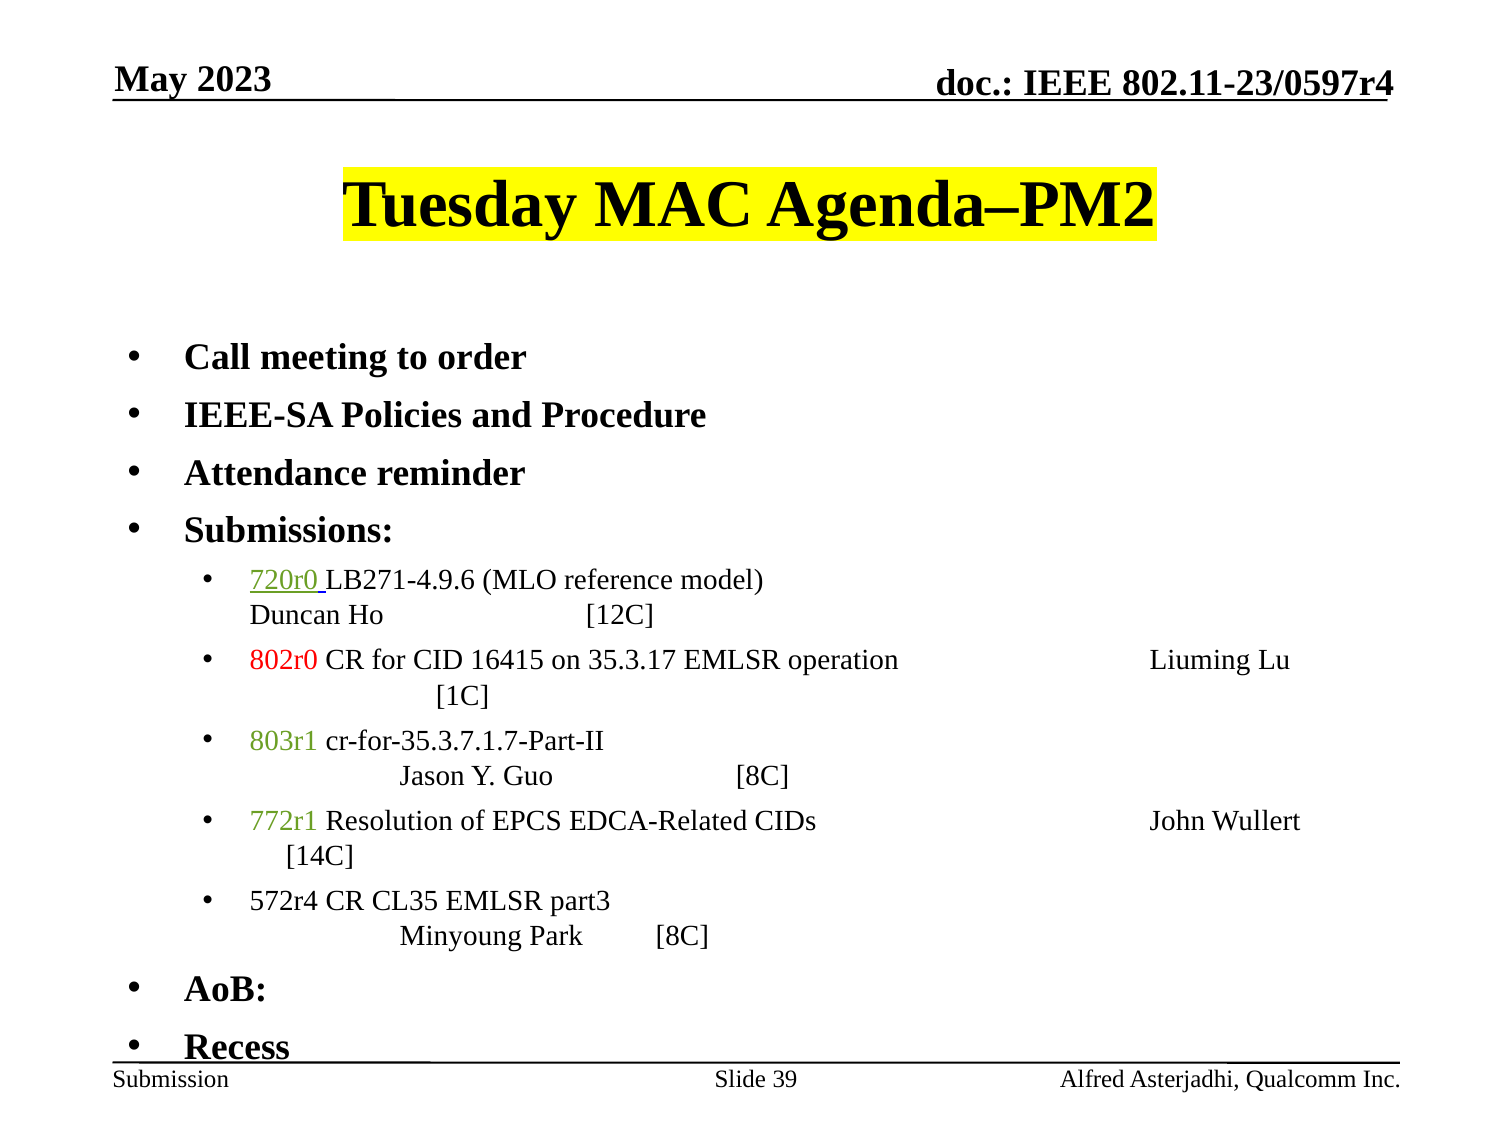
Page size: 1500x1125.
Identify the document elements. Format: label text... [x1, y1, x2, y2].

footer Alfred Asterjadhi, Qualcomm Inc. [878, 1061, 1402, 1093]
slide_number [114, 54, 423, 100]
slide_number Slide 39 [712, 1061, 800, 1123]
title Tuesday MAC Agenda–PM2 [112, 112, 1388, 288]
list Call meeting to order IEEE-SA Policies and Procedure Attendance reminder Submissions: 720r0 LB271-4.9.6 (MLO reference model) Duncan Ho [12C] 802r0 CR for CID 16415 on 35.3.17 EMLSR operation Liuming Lu [1C] 803r1 cr-for-35.3.7.1.7-Part-II Jason Y. Guo [8C] 772r1 Resolution of EPCS EDCA-Related CIDs John Wullert [14C] 572r4 CR CL35 EMLSR part3 Minyoung Park [8C] AoB: Recess [112, 324, 1388, 1063]
